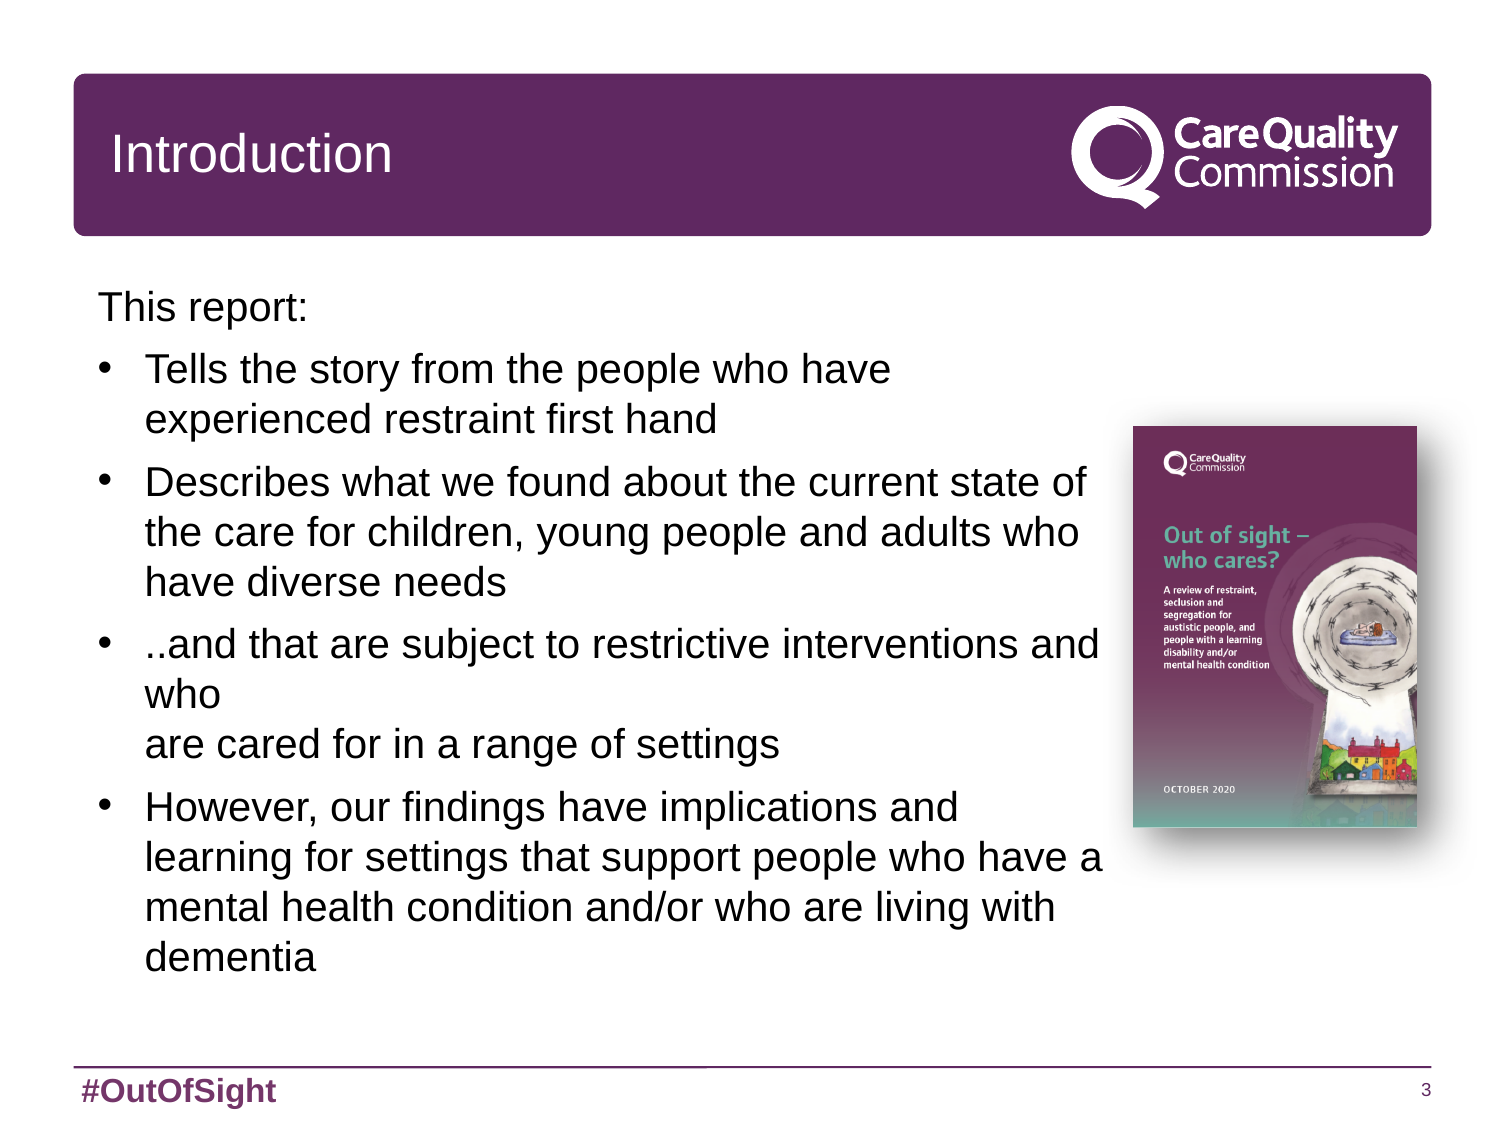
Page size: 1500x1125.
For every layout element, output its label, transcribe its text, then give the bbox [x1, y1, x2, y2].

text_box This report: Tells the story from the people who have experienced restraint first hand Describes what we found about the current state of the care for children, young people and adults who have diverse needs ..and that are subject to restrictive interventions and who are cared for in a range of settings However, our findings have implications and learning for settings that support people who have a mental health condition and/or who are living with dementia [83, 209, 1119, 987]
slide_number 3 [1118, 1024, 1432, 1101]
text_box #OutOfSight [66, 1062, 331, 1117]
picture [1133, 426, 1418, 829]
text_box Introduction [103, 120, 1022, 192]
